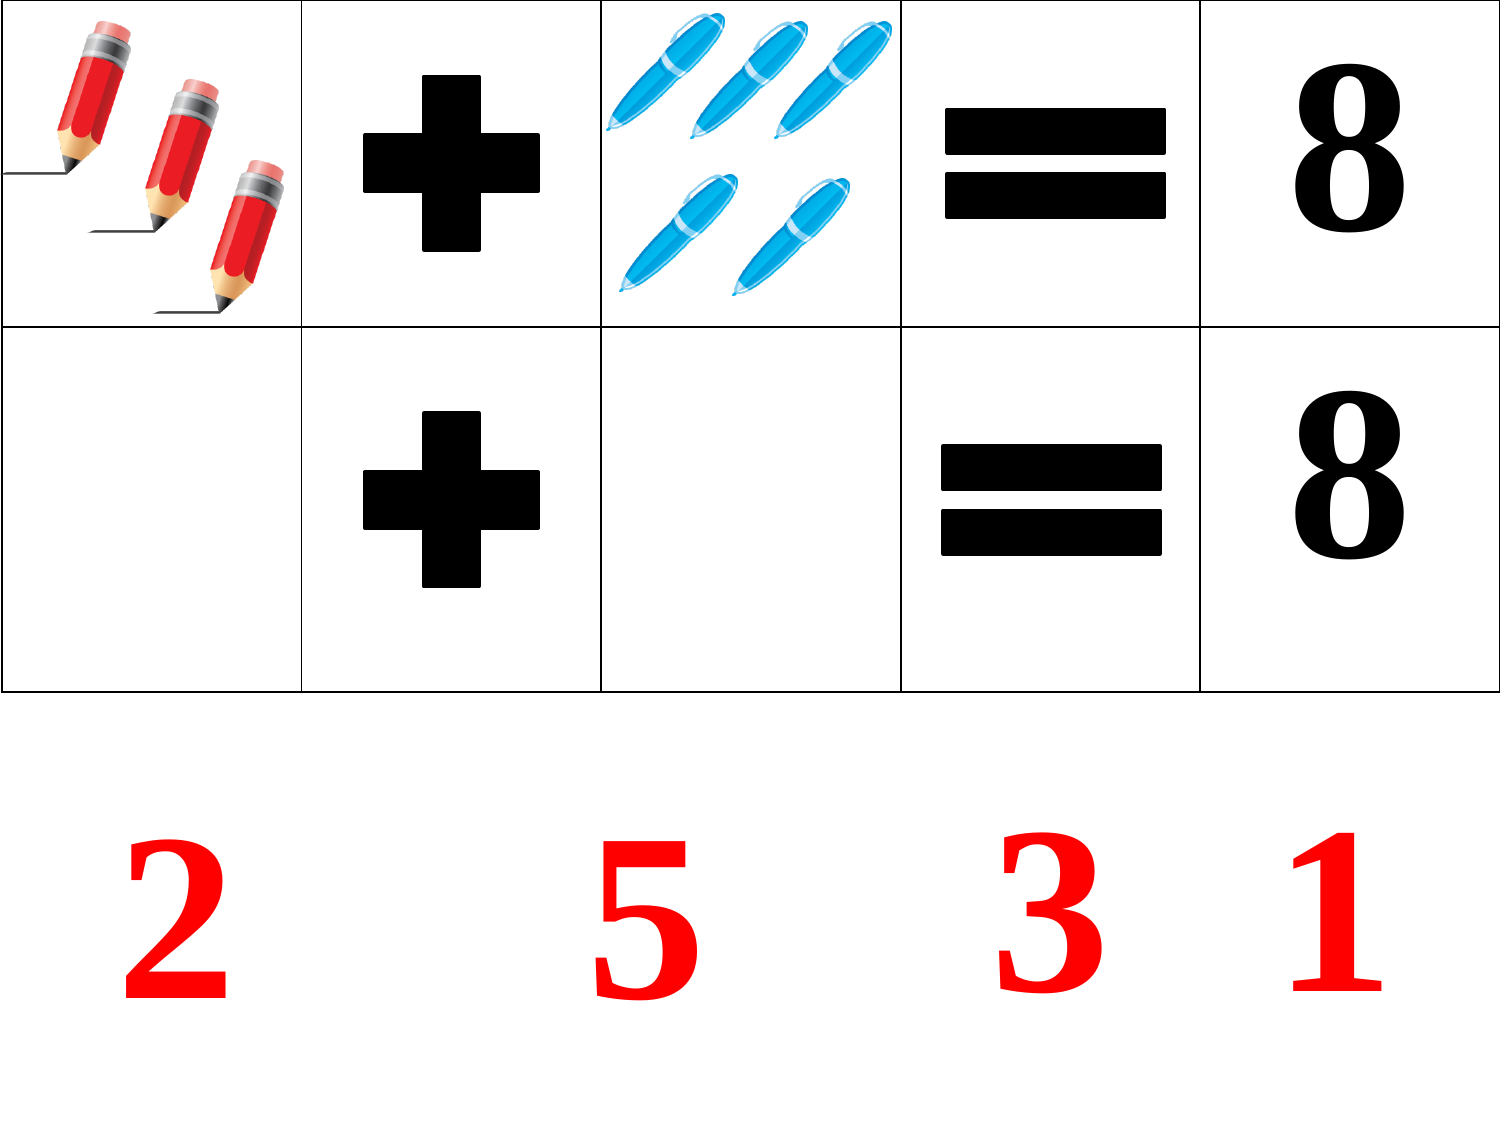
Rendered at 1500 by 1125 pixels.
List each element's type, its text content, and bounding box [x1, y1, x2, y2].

table_header [902, 1, 1199, 326]
table_cell 8 [1201, 328, 1499, 691]
text_box [363, 411, 540, 588]
text_box [945, 108, 1166, 155]
text_box [945, 172, 1166, 219]
table_cell [302, 328, 600, 691]
table_header [602, 1, 900, 326]
table_header [3, 1, 301, 326]
picture [606, 13, 893, 140]
text_box 5 [571, 751, 721, 1054]
text_box 1 [1259, 744, 1409, 1047]
text_box [941, 509, 1162, 556]
table_cell [3, 328, 301, 691]
table_cell [602, 328, 900, 691]
text_box [941, 444, 1162, 491]
picture [619, 173, 850, 297]
table_header [302, 1, 600, 326]
text_box 2 [101, 751, 252, 1054]
text_box 3 [975, 744, 1128, 1047]
picture [0, 21, 284, 314]
text_box [363, 75, 540, 252]
table_cell [902, 328, 1199, 691]
table_header 8 [1201, 1, 1499, 326]
